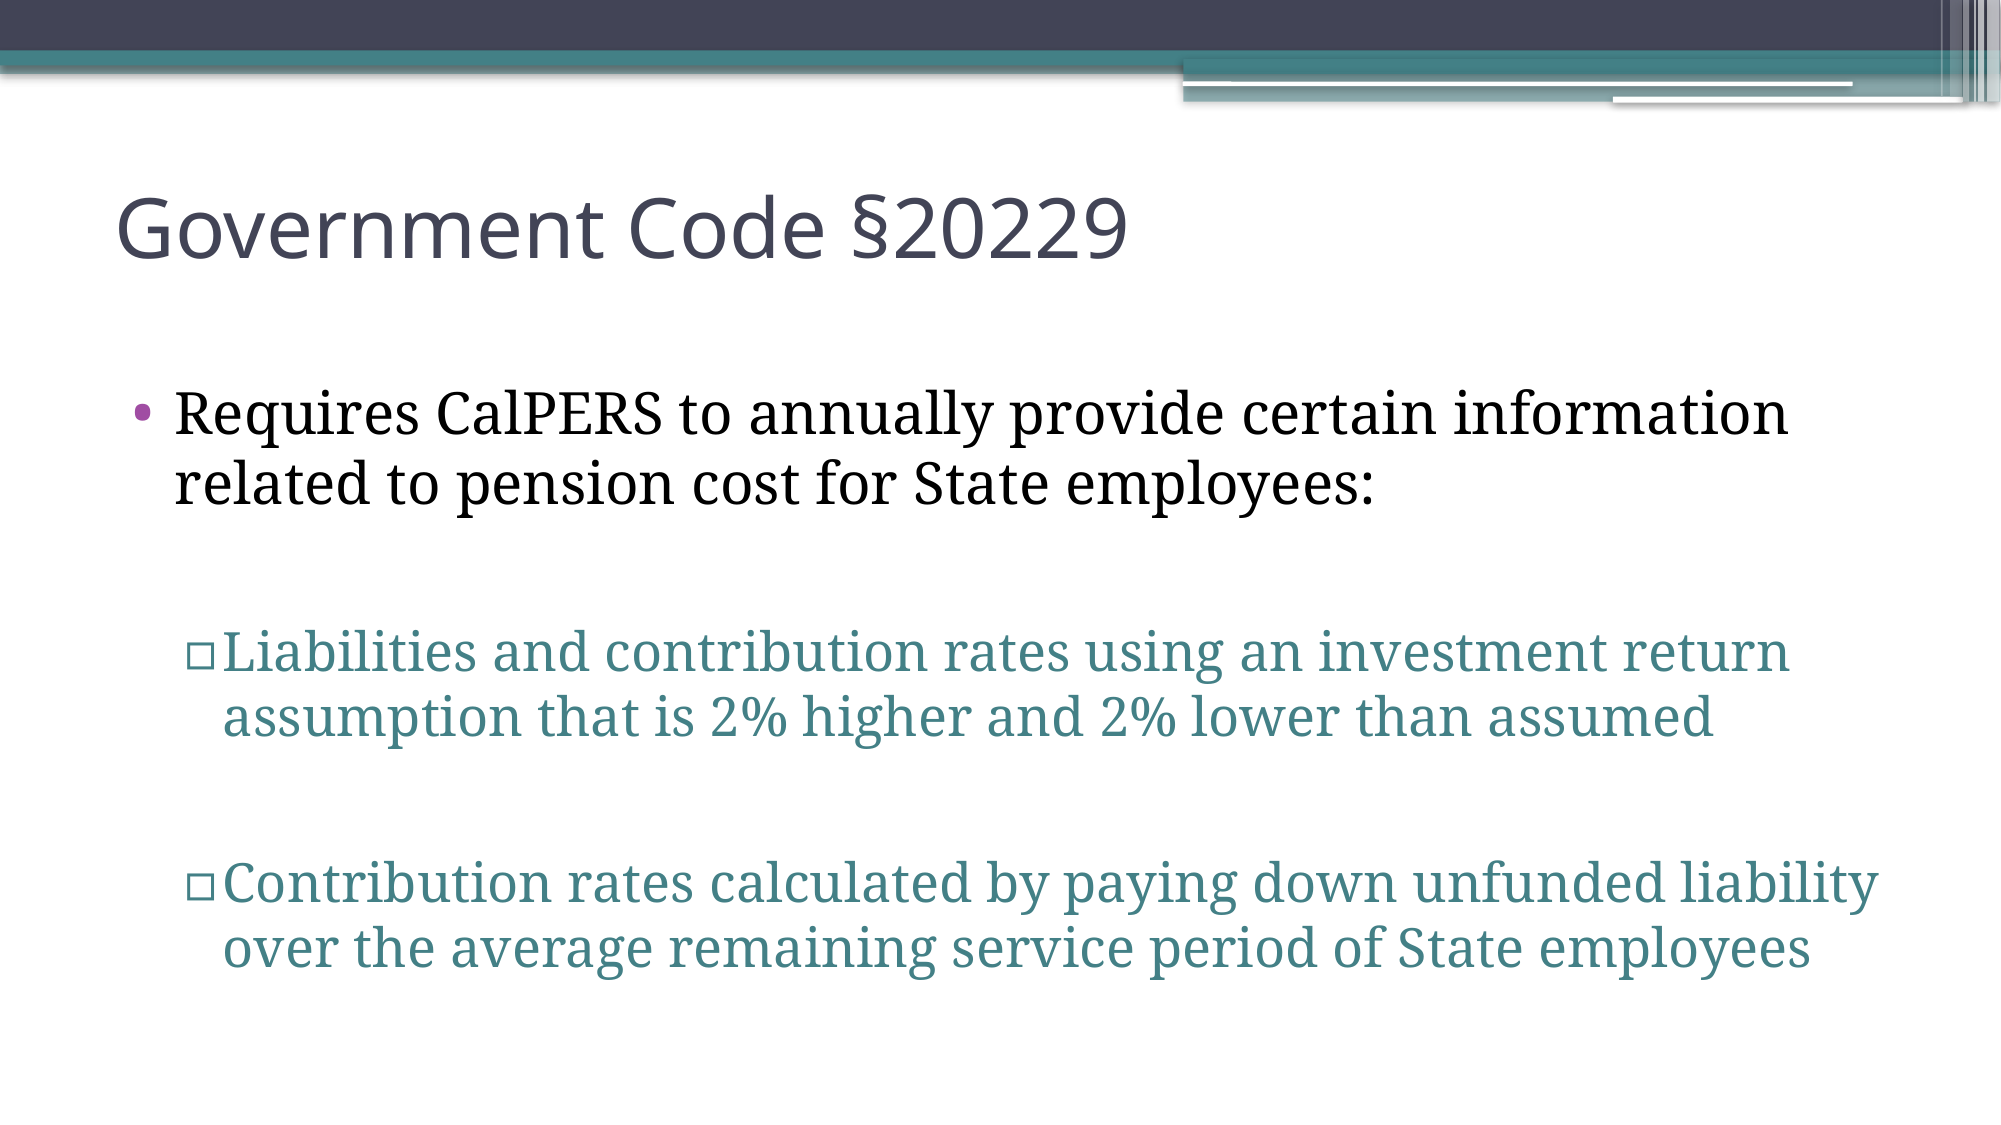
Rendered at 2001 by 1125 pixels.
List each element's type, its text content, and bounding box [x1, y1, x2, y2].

list Requires CalPERS to annually provide certain information related to pension cost for State employees: Liabilities and contribution rates using an investment return assumption that is 2% higher and 2% lower than assumed Contribution rates calculated by paying down unfunded liability over the average remaining service period of State employees [99, 368, 1900, 1079]
title Government Code §20229 [99, 137, 1900, 313]
